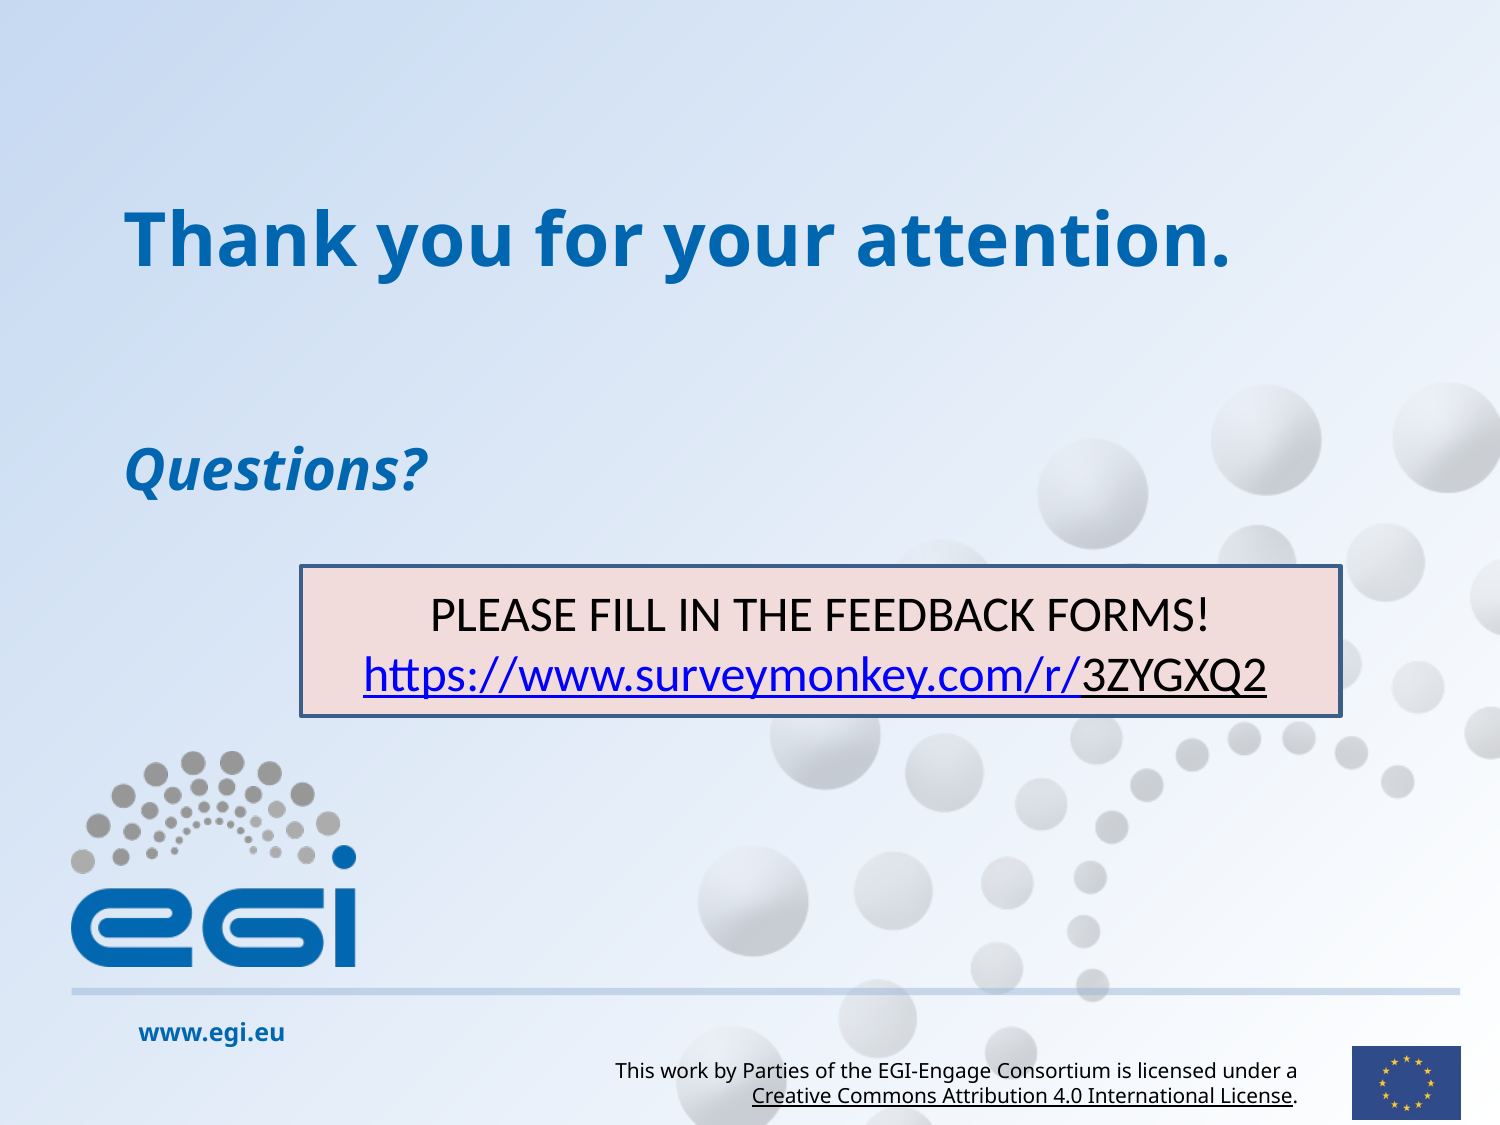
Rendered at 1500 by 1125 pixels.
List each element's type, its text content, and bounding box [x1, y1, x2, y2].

picture [0, 0, 1500, 1125]
text_box PLEASE FILL IN THE FEEDBACK FORMS! https://www.surveymonkey.com/r/3ZYGXQ2 [299, 564, 1343, 718]
